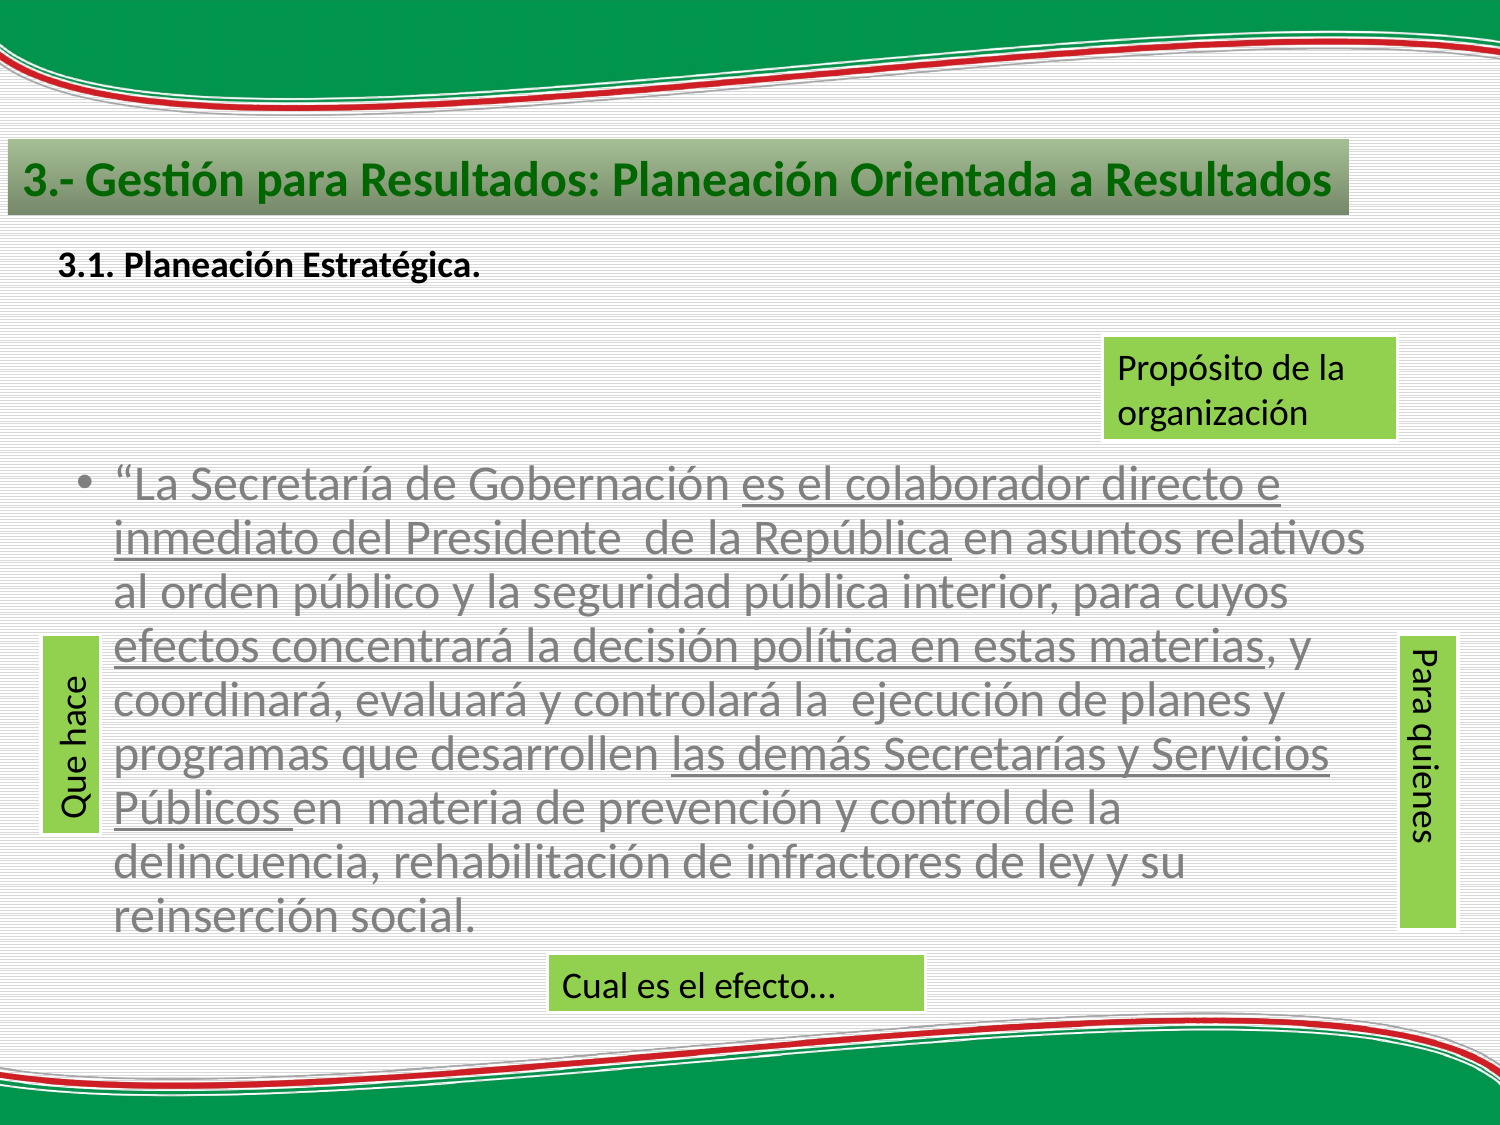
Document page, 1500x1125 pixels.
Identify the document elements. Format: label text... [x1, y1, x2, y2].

text_box Para quienes [1397, 632, 1460, 931]
text_box 3.- Gestión para Resultados: Planeación Orientada a Resultados [7, 139, 1349, 215]
picture [0, 0, 1500, 116]
text_box 3.1. Planeación Estratégica. [42, 232, 497, 292]
text_box Que hace [39, 633, 102, 836]
picture [0, 1012, 1500, 1125]
text_box Propósito de la organización [1101, 334, 1399, 442]
text_box Cual es el efecto… [546, 952, 927, 1014]
list “La Secretaría de Gobernación es el colaborador directo e inmediato del Presidente de la República en asuntos relativos al orden público y la seguridad pública interior, para cuyos efectos concentrará la decisión política en estas materias, y coordinará, evaluará y controlará la ejecución de planes y programas que desarrollen las demás Secretarías y Servicios Públicos en materia de prevención y control de la delincuencia, rehabilitación de infractores de ley y su reinserción social. [61, 449, 1412, 954]
